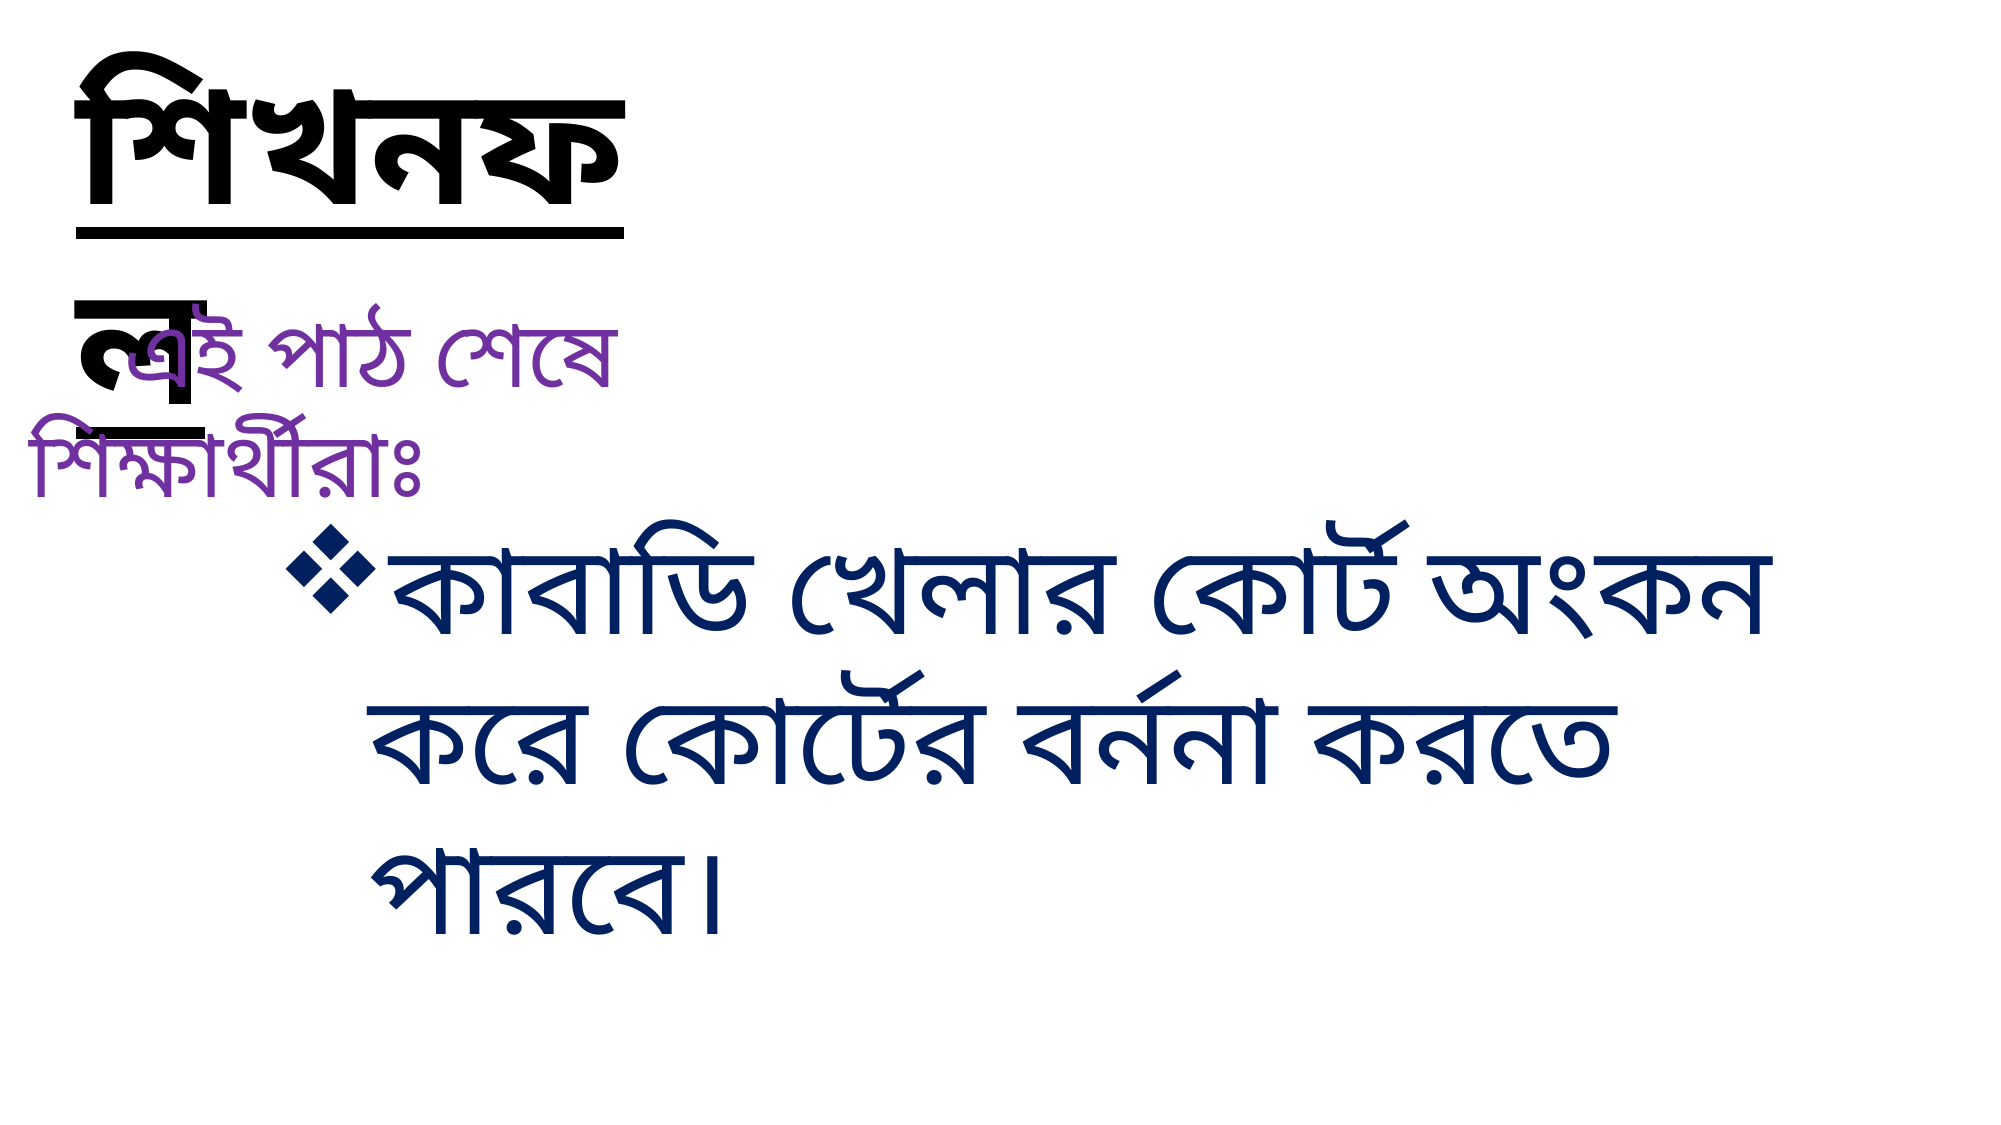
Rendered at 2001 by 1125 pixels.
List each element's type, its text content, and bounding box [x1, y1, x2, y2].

text_box এই পাঠ শেষে শিক্ষার্থীরাঃ [14, 288, 876, 523]
text_box কাবাডি খেলার কোর্ট অংকন করে কোর্টের বর্ননা করতে পারবে। [260, 501, 1820, 967]
text_box শিখনফল [61, 30, 685, 288]
